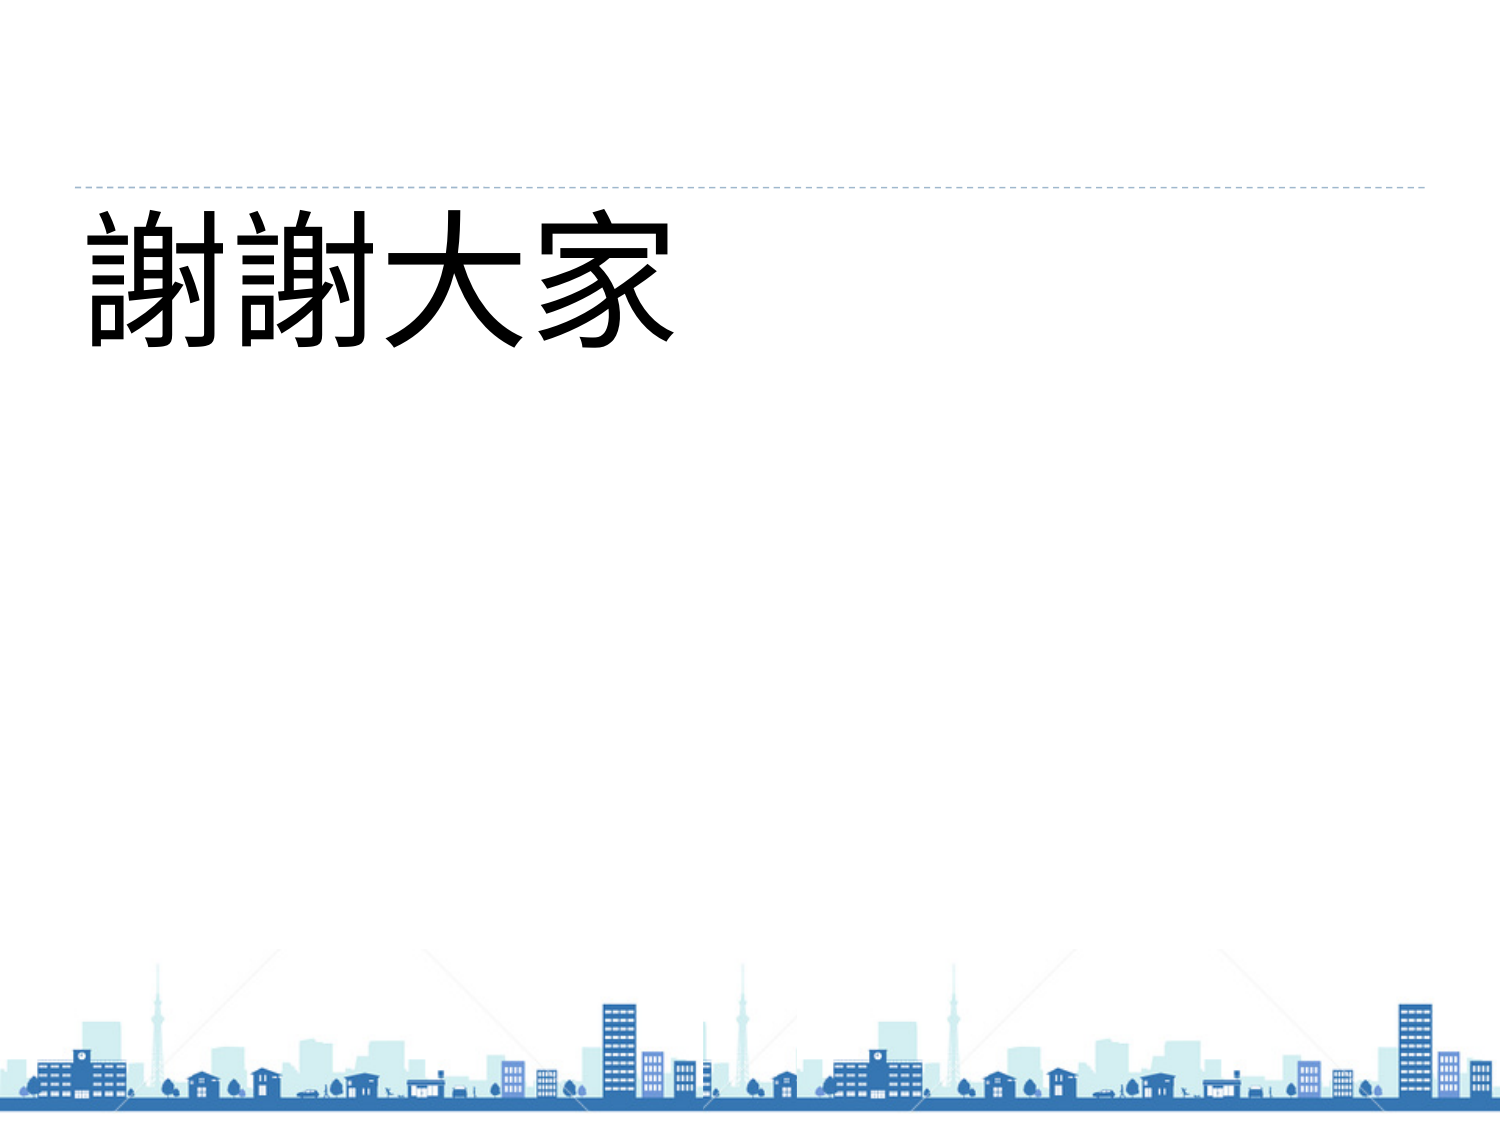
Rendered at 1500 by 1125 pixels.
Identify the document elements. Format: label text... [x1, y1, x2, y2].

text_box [0, 948, 1500, 1114]
title 謝謝大家 [64, 66, 1500, 374]
